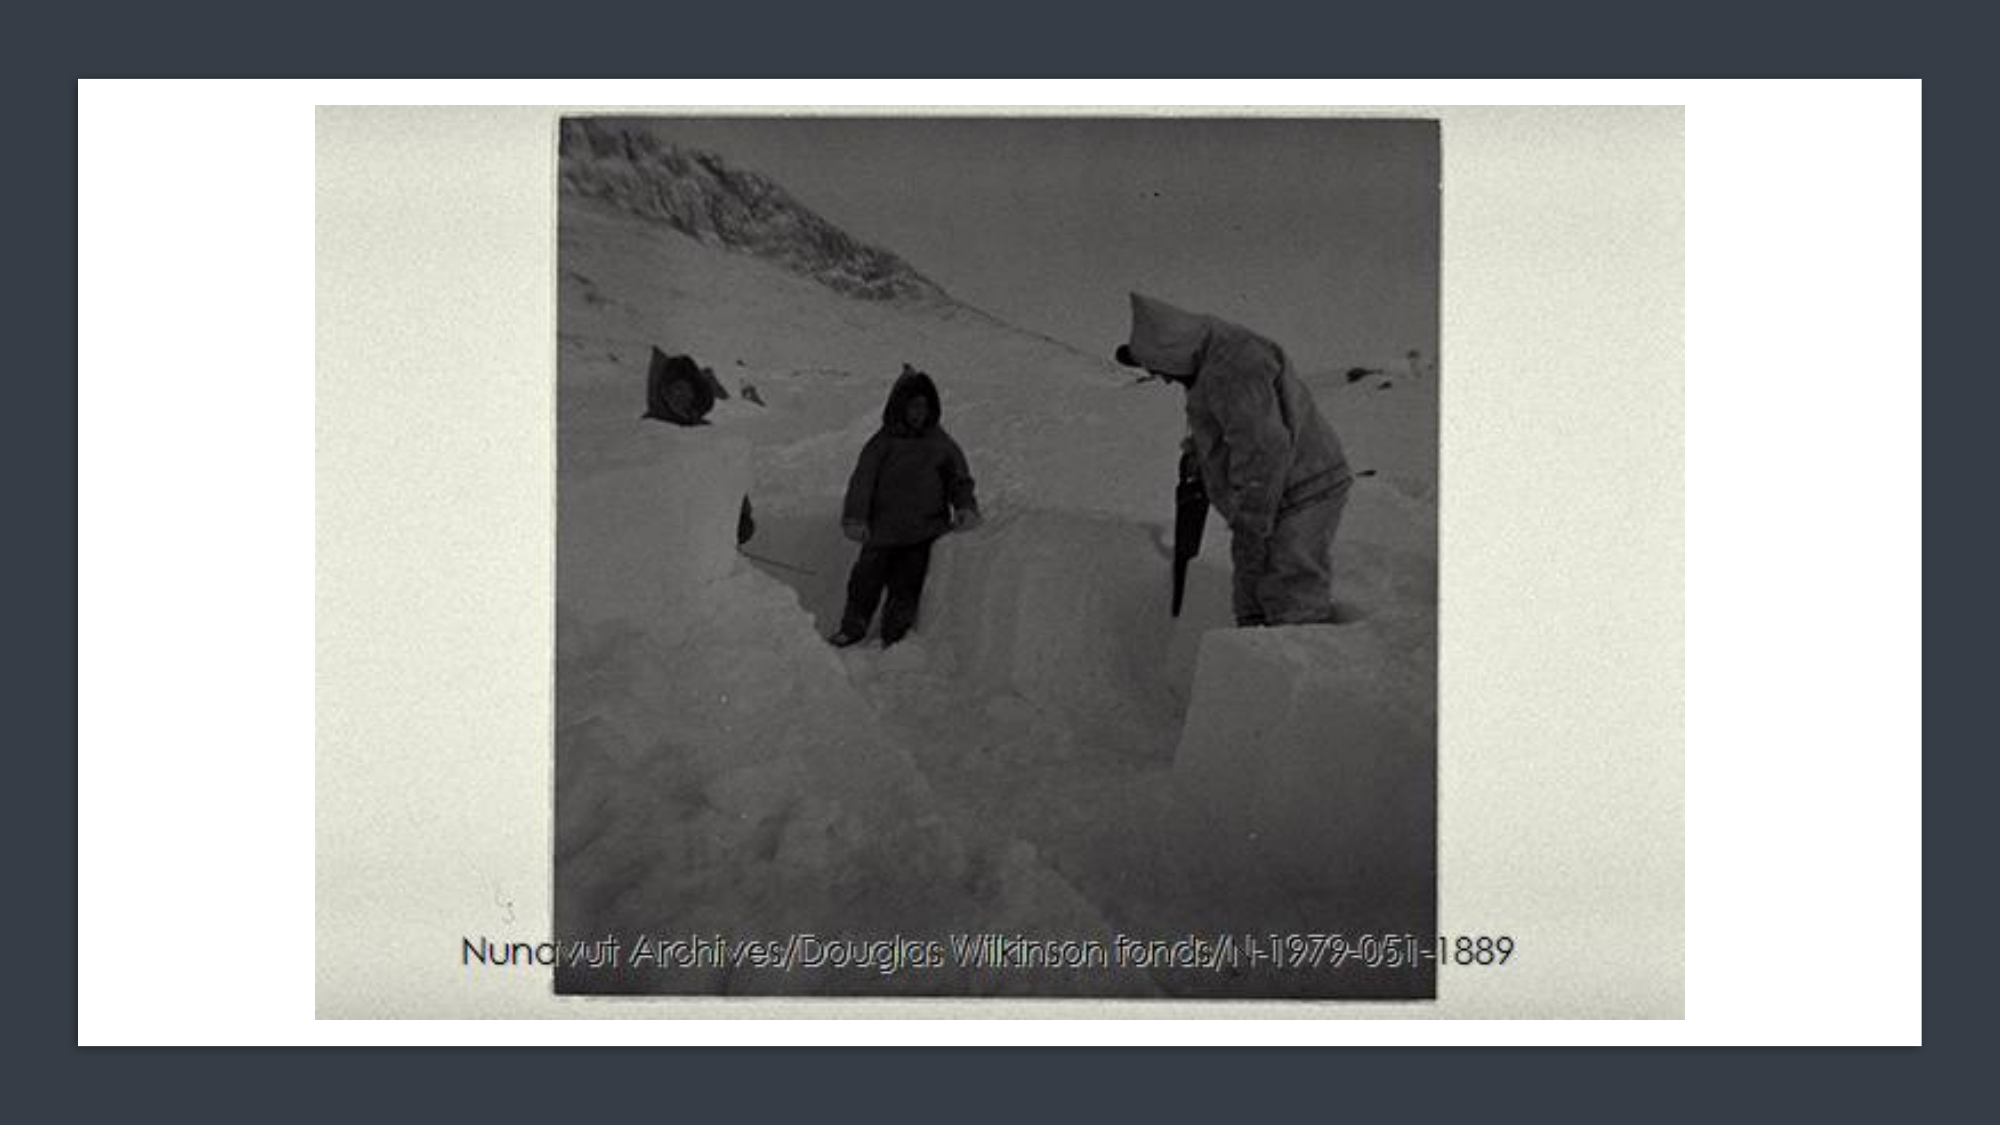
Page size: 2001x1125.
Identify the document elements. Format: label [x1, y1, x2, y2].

picture [315, 105, 1685, 1020]
text_box [77, 77, 1923, 1048]
text_box [0, 0, 2000, 1125]
